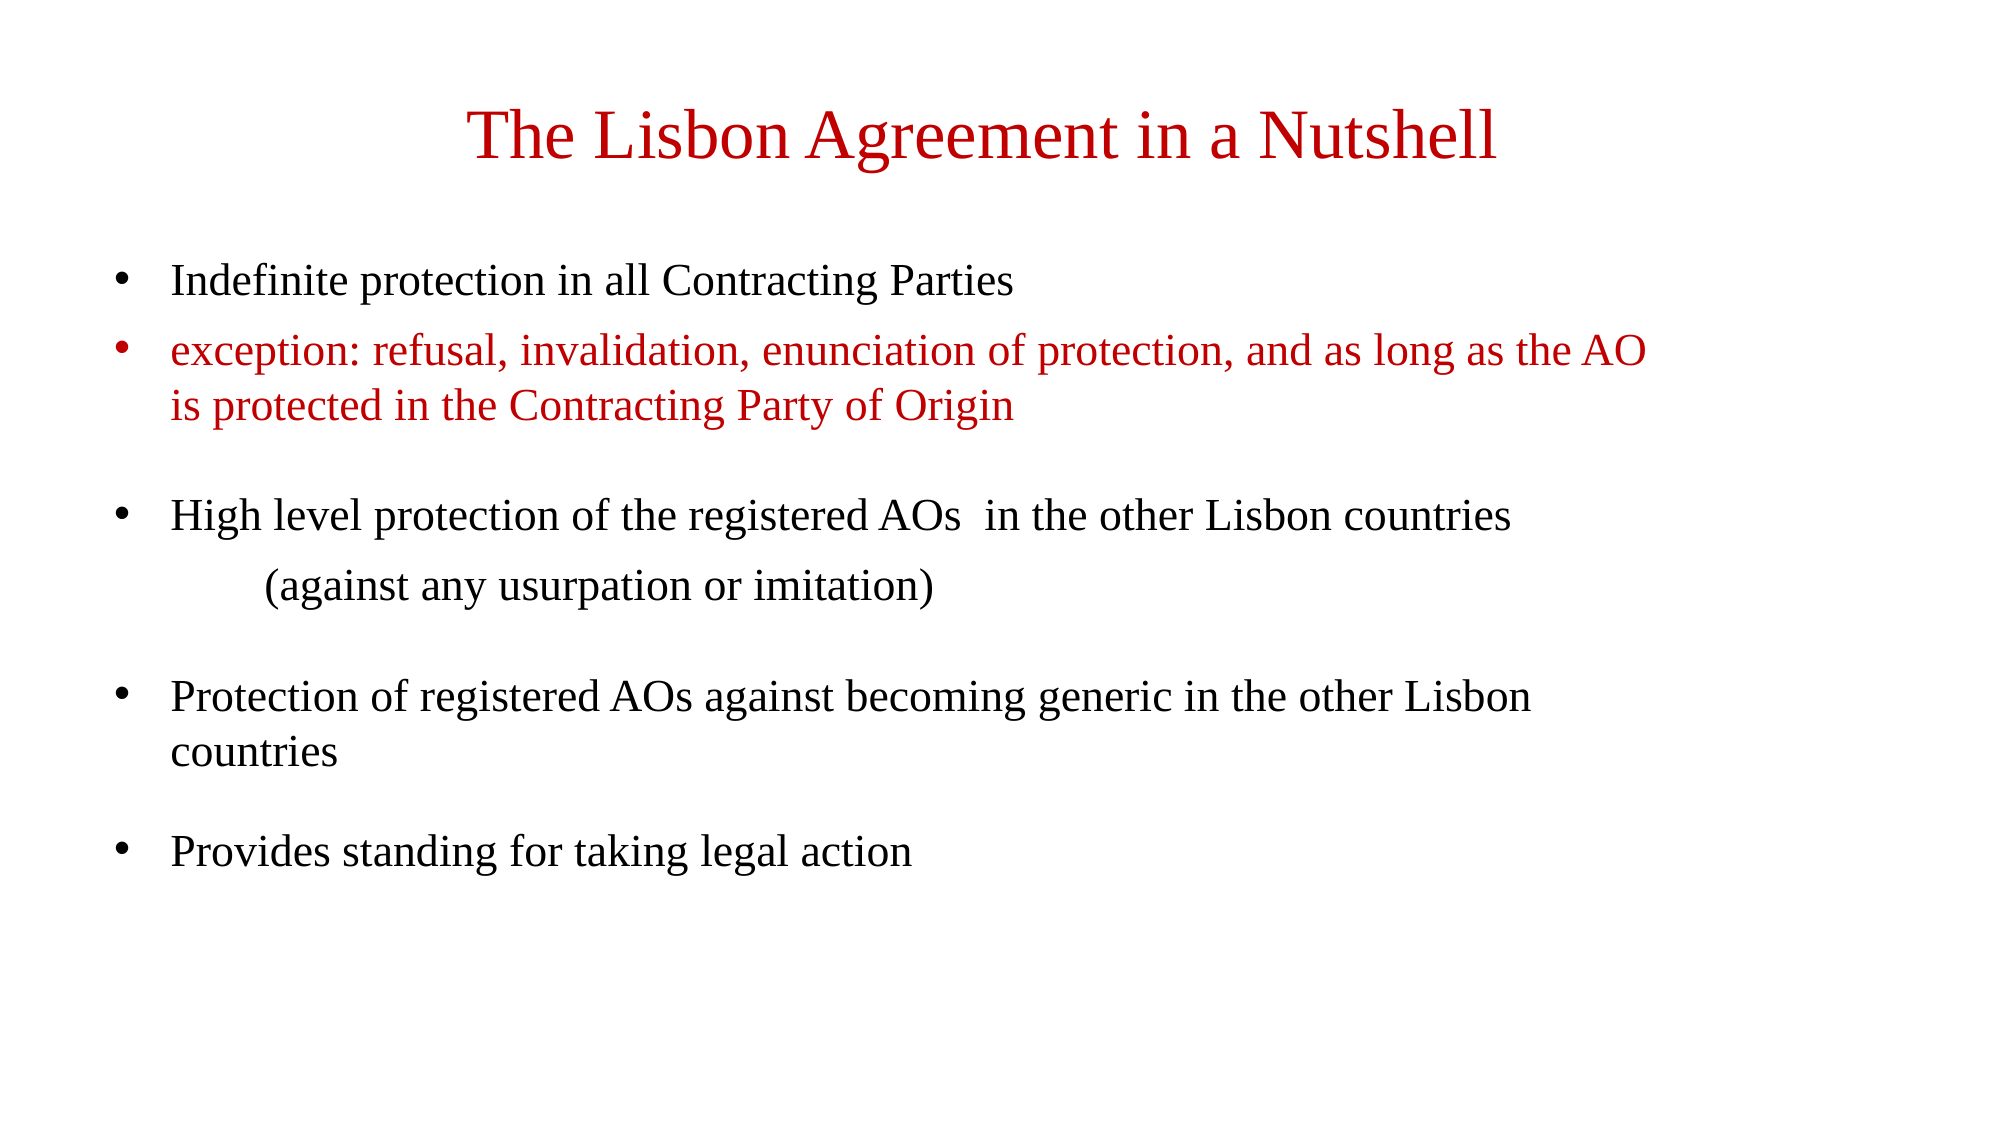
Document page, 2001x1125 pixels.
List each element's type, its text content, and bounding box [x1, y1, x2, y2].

title The Lisbon Agreement in a Nutshell [450, 36, 1515, 225]
text_box Indefinite protection in all Contracting Parties exception: refusal, invalidation, enunciation of protection, and as long as the AO is protected in the Contracting Party of Origin High level protection of the registered AOs in the other Lisbon countries (against any usurpation or imitation) Protection of registered AOs against becoming generic in the other Lisbon countries Provides standing for taking legal action [112, 249, 1661, 876]
